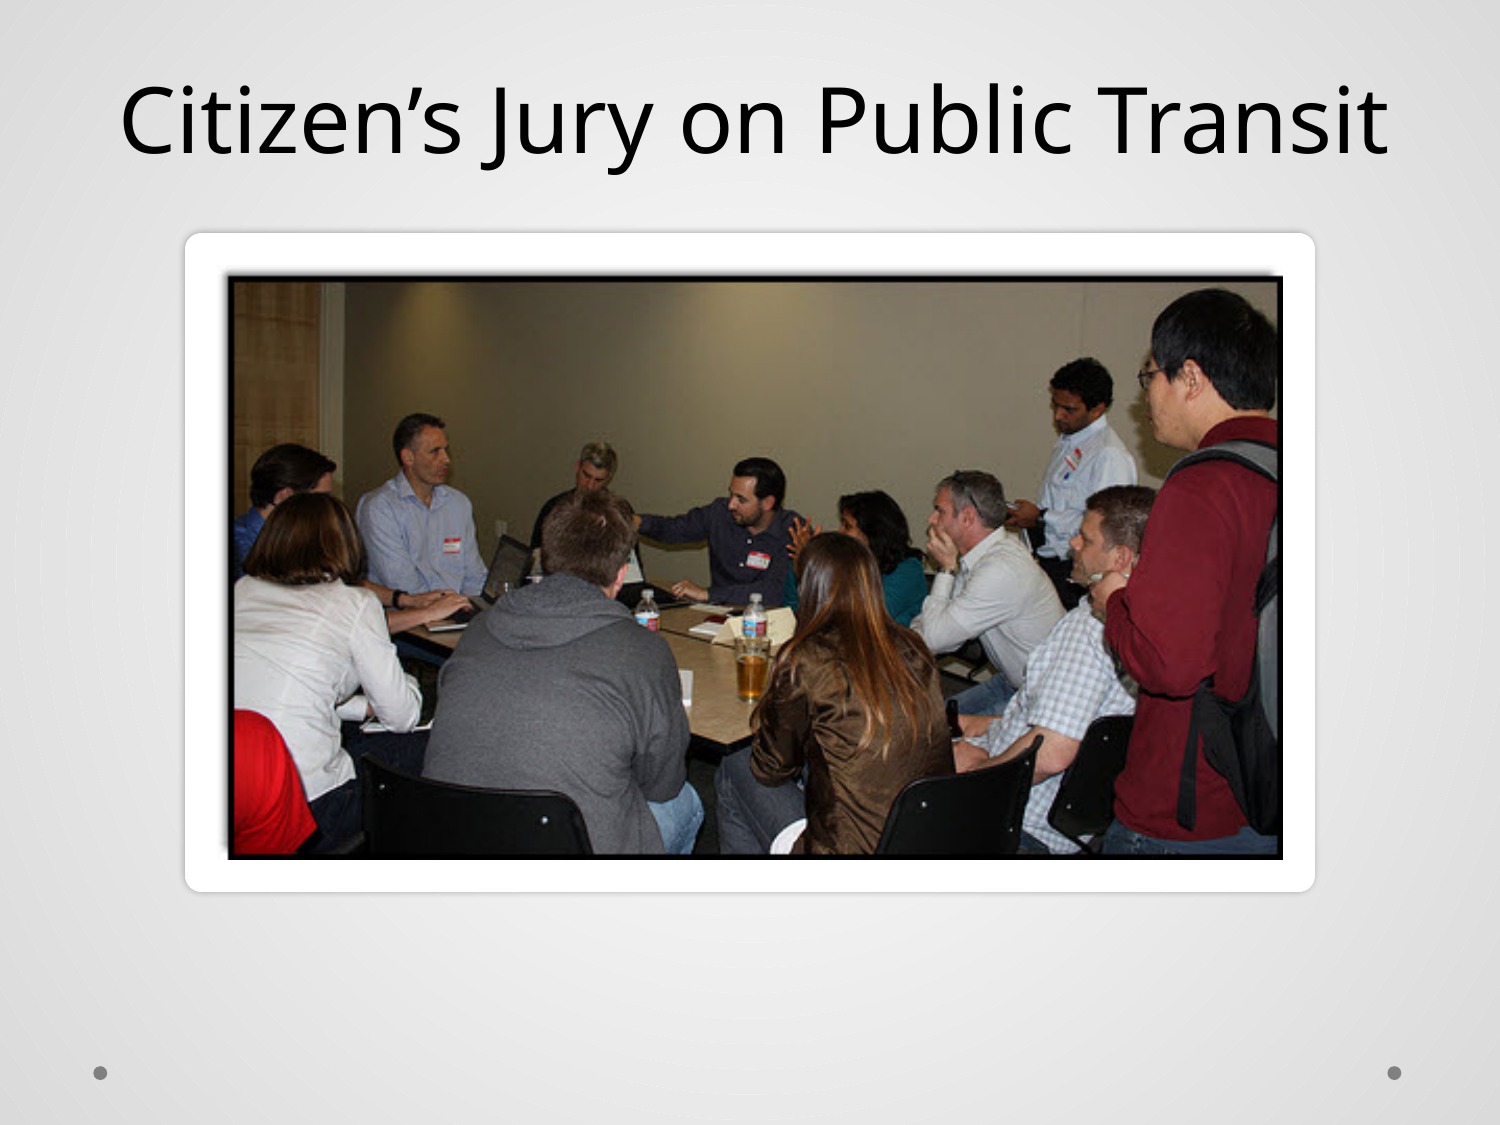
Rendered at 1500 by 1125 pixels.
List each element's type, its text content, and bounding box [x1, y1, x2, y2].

picture [216, 264, 1284, 861]
text_box Citizen’s Jury on Public Transit [103, 54, 1430, 180]
